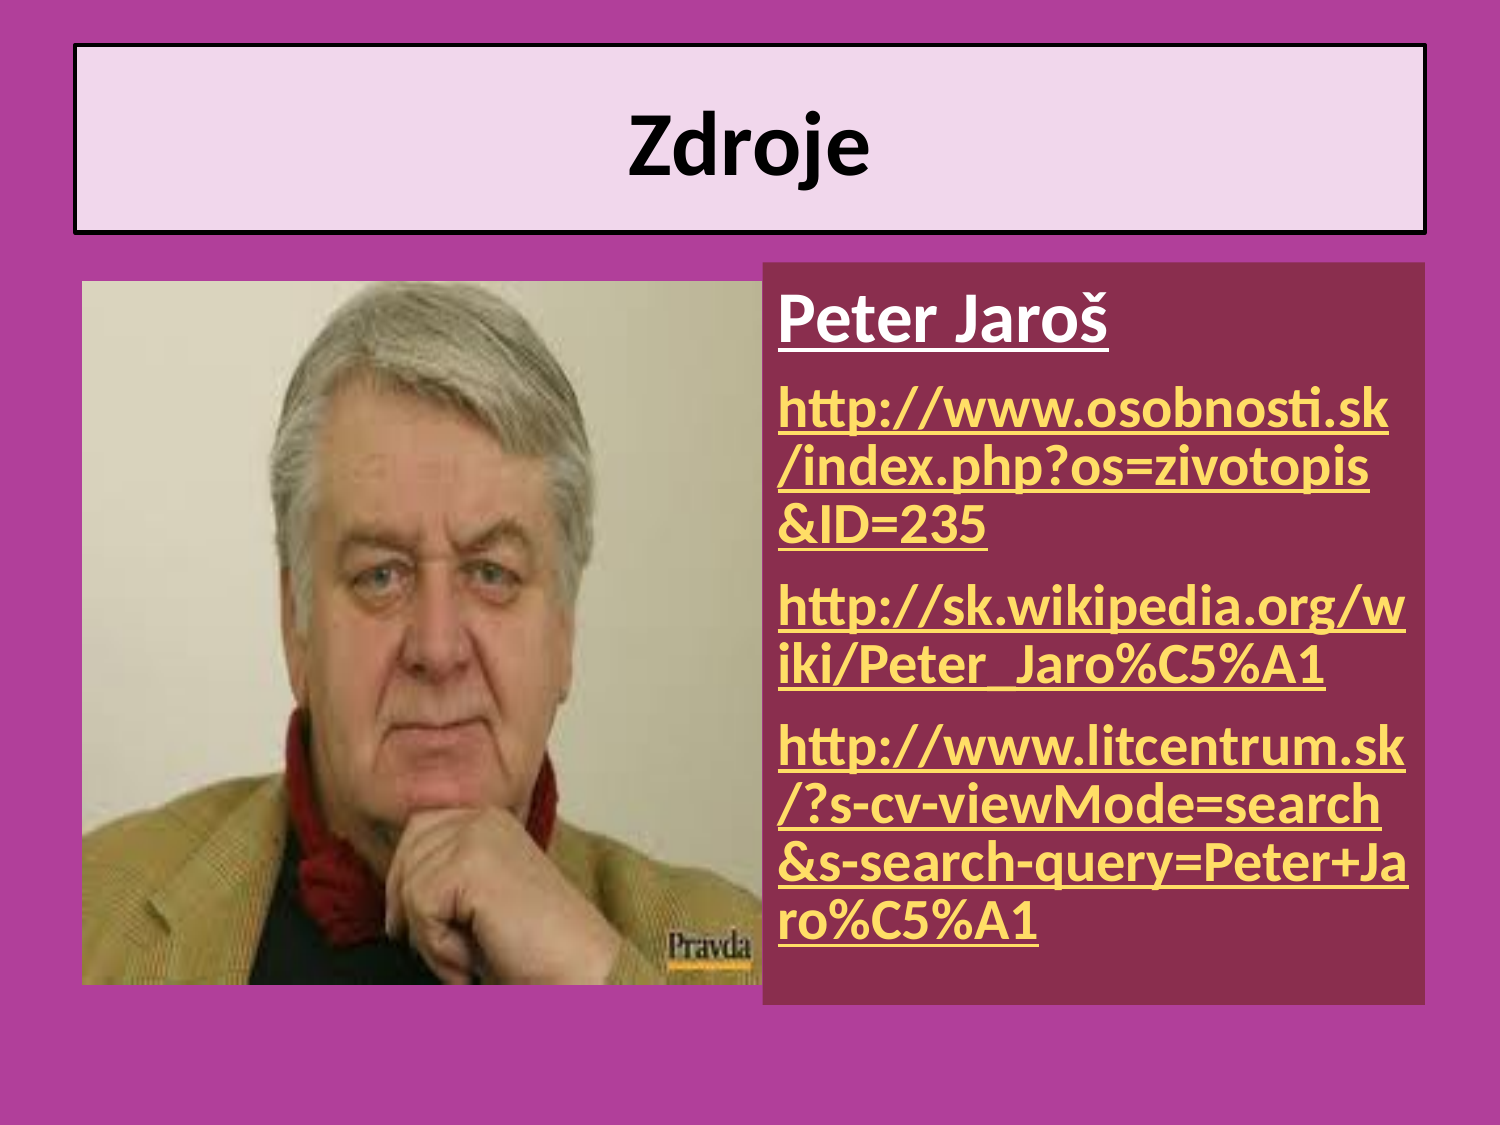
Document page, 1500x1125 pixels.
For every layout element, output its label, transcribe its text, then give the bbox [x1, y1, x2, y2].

title Zdroje [73, 43, 1427, 235]
list Peter Jaroš http://www.osobnosti.sk/index.php?os=zivotopis&ID=235 http://sk.wikipedia.org/wiki/Peter_Jaro%C5%A1 http://www.litcentrum.sk/?s-cv-viewMode=search&s-search-query=Peter+Jaro%C5%A1 [762, 262, 1425, 1005]
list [81, 280, 762, 985]
